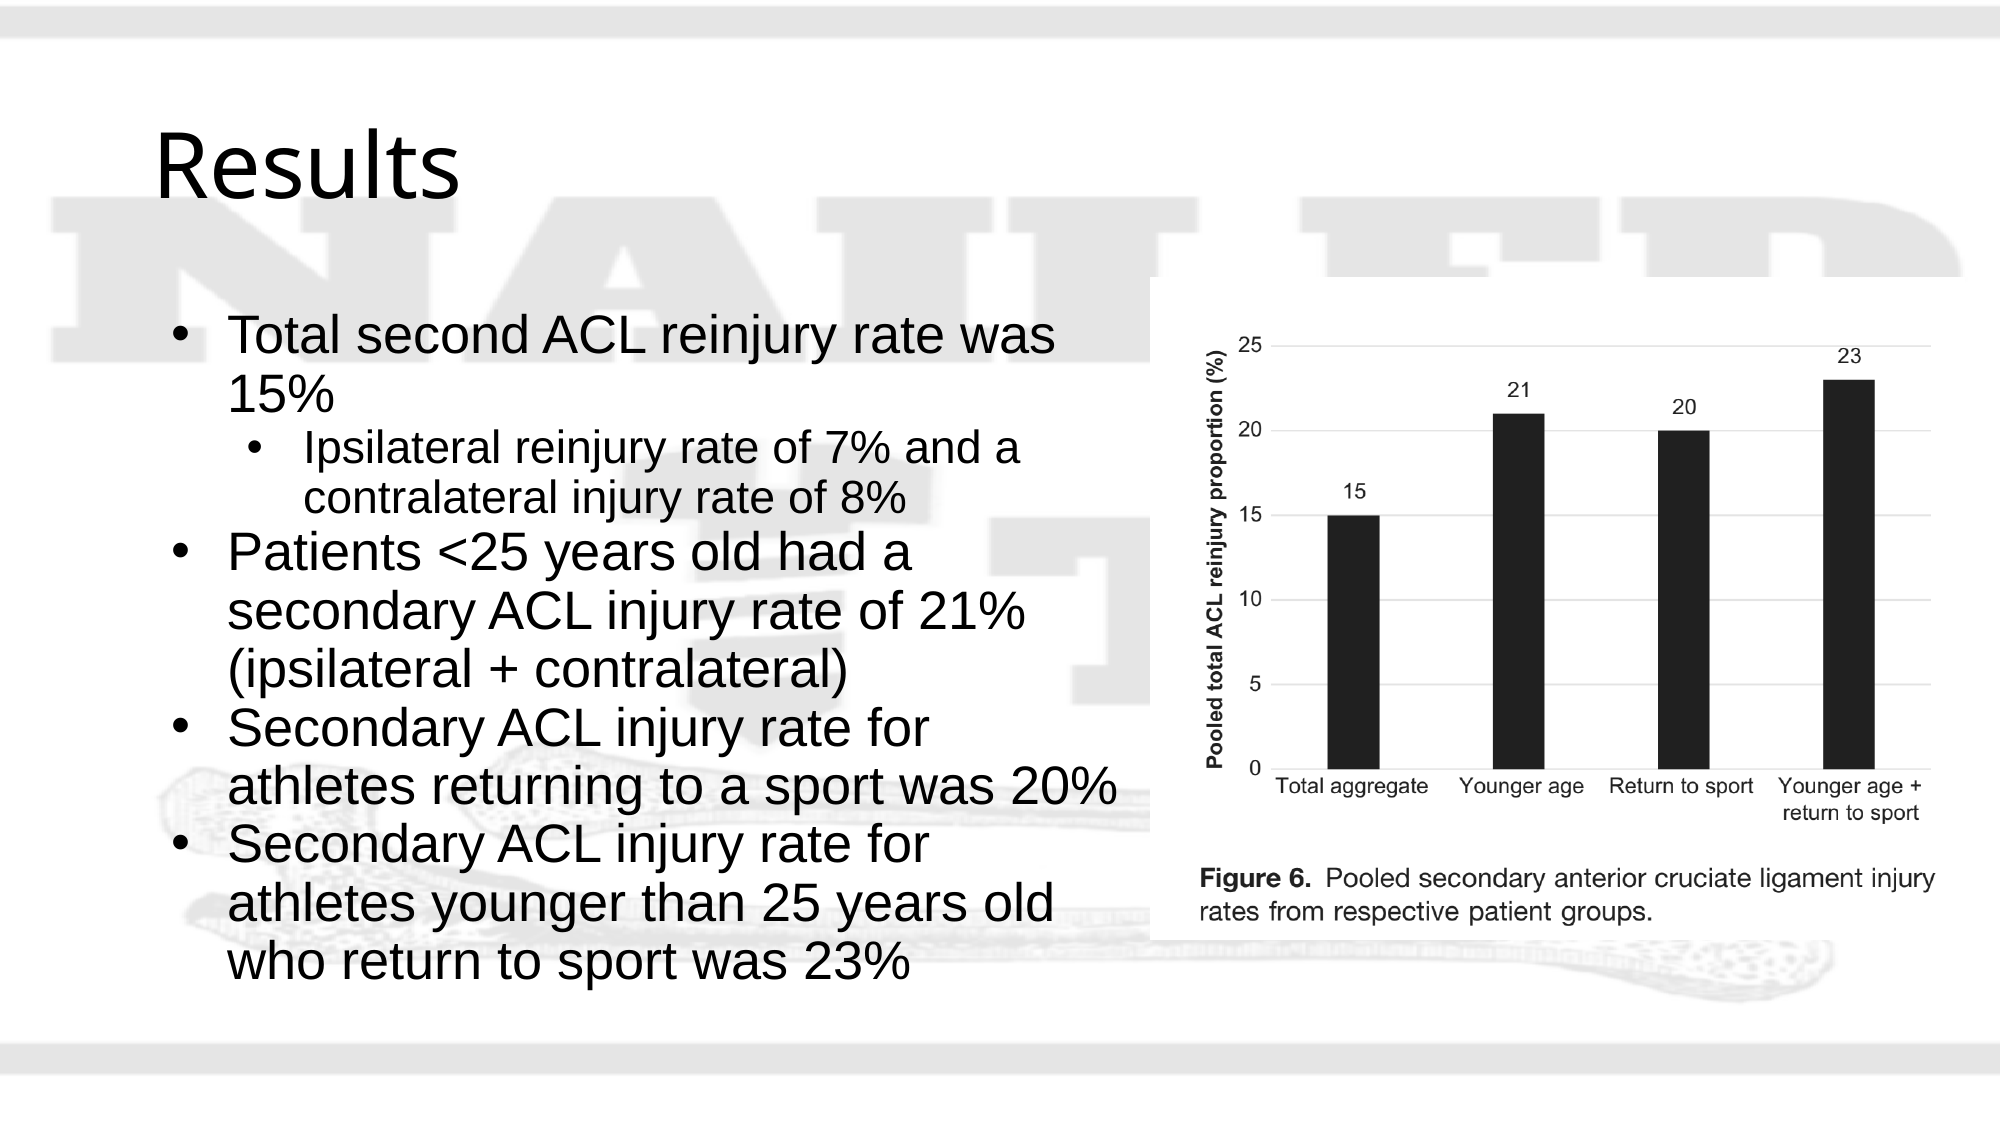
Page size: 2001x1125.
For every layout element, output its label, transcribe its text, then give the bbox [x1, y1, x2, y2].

picture [1149, 277, 1966, 941]
title Results [137, 59, 1863, 278]
list Total second ACL reinjury rate was 15% Ipsilateral reinjury rate of 7% and a contralateral injury rate of 8% Patients <25 years old had a secondary ACL injury rate of 21% (ipsilateral + contralateral) Secondary ACL injury rate for athletes returning to a sport was 20% Secondary ACL injury rate for athletes younger than 25 years old who return to sport was 23% [137, 299, 1136, 1014]
